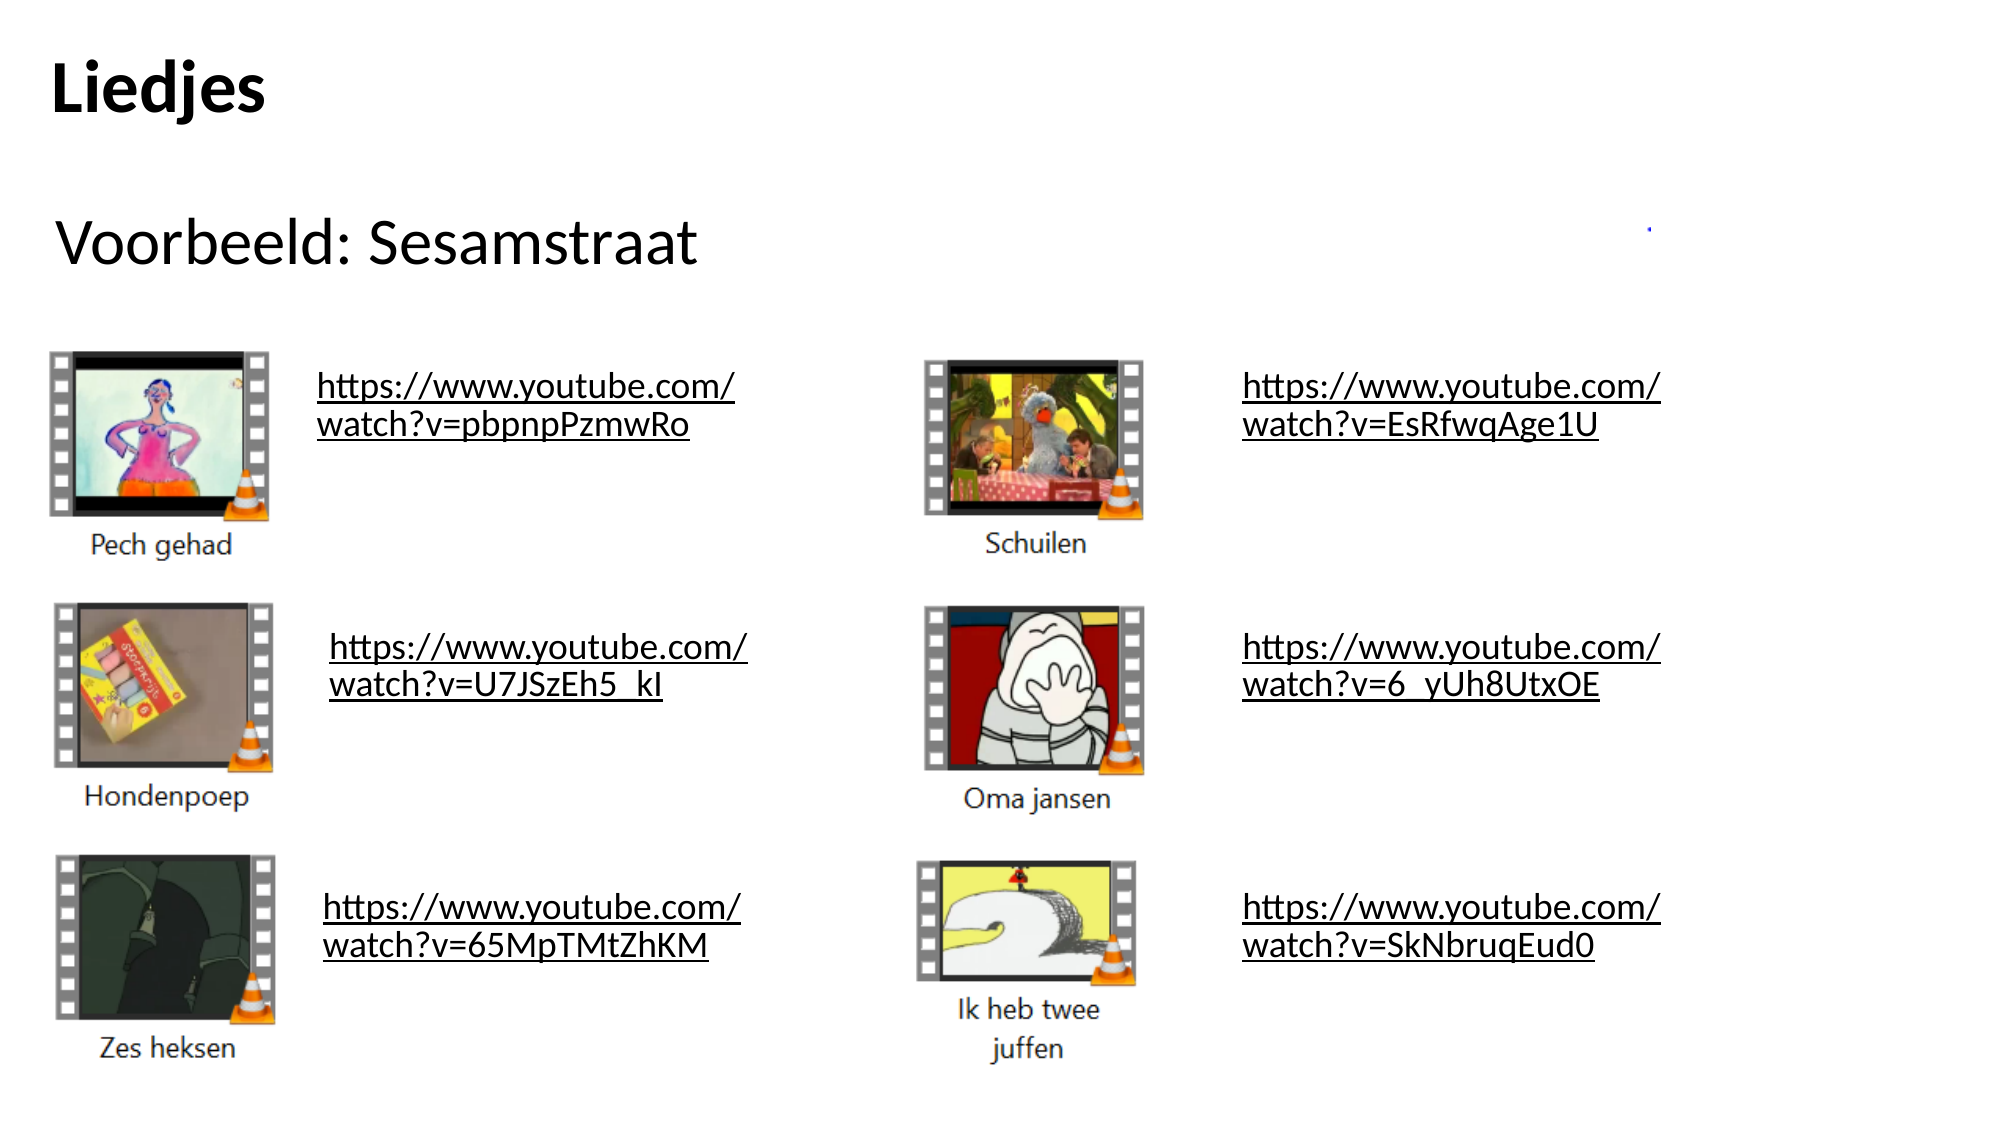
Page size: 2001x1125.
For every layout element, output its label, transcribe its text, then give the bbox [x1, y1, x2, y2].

text_box https://www.youtube.com/watch?v=65MpTMtZhKM [308, 874, 776, 980]
picture [904, 589, 1165, 824]
picture [37, 589, 289, 820]
picture [904, 227, 1651, 572]
text_box https://www.youtube.com/watch?v=6_yUh8UtxOE [1227, 614, 1684, 720]
text_box Liedjes [37, 30, 510, 136]
text_box https://www.youtube.com/watch?v=U7JSzEh5_kI [314, 614, 776, 720]
text_box https://www.youtube.com/watch?v=pbpnpPzmwRo [301, 353, 757, 459]
text_box https://www.youtube.com/watch?v=EsRfwqAge1U [1651, 353, 1701, 459]
text_box Voorbeeld: Sesamstraat [40, 190, 715, 285]
picture [37, 841, 296, 1072]
picture [37, 339, 296, 572]
picture [904, 839, 1152, 1074]
text_box https://www.youtube.com/watch?v=SkNbruqEud0 [1227, 874, 1701, 980]
